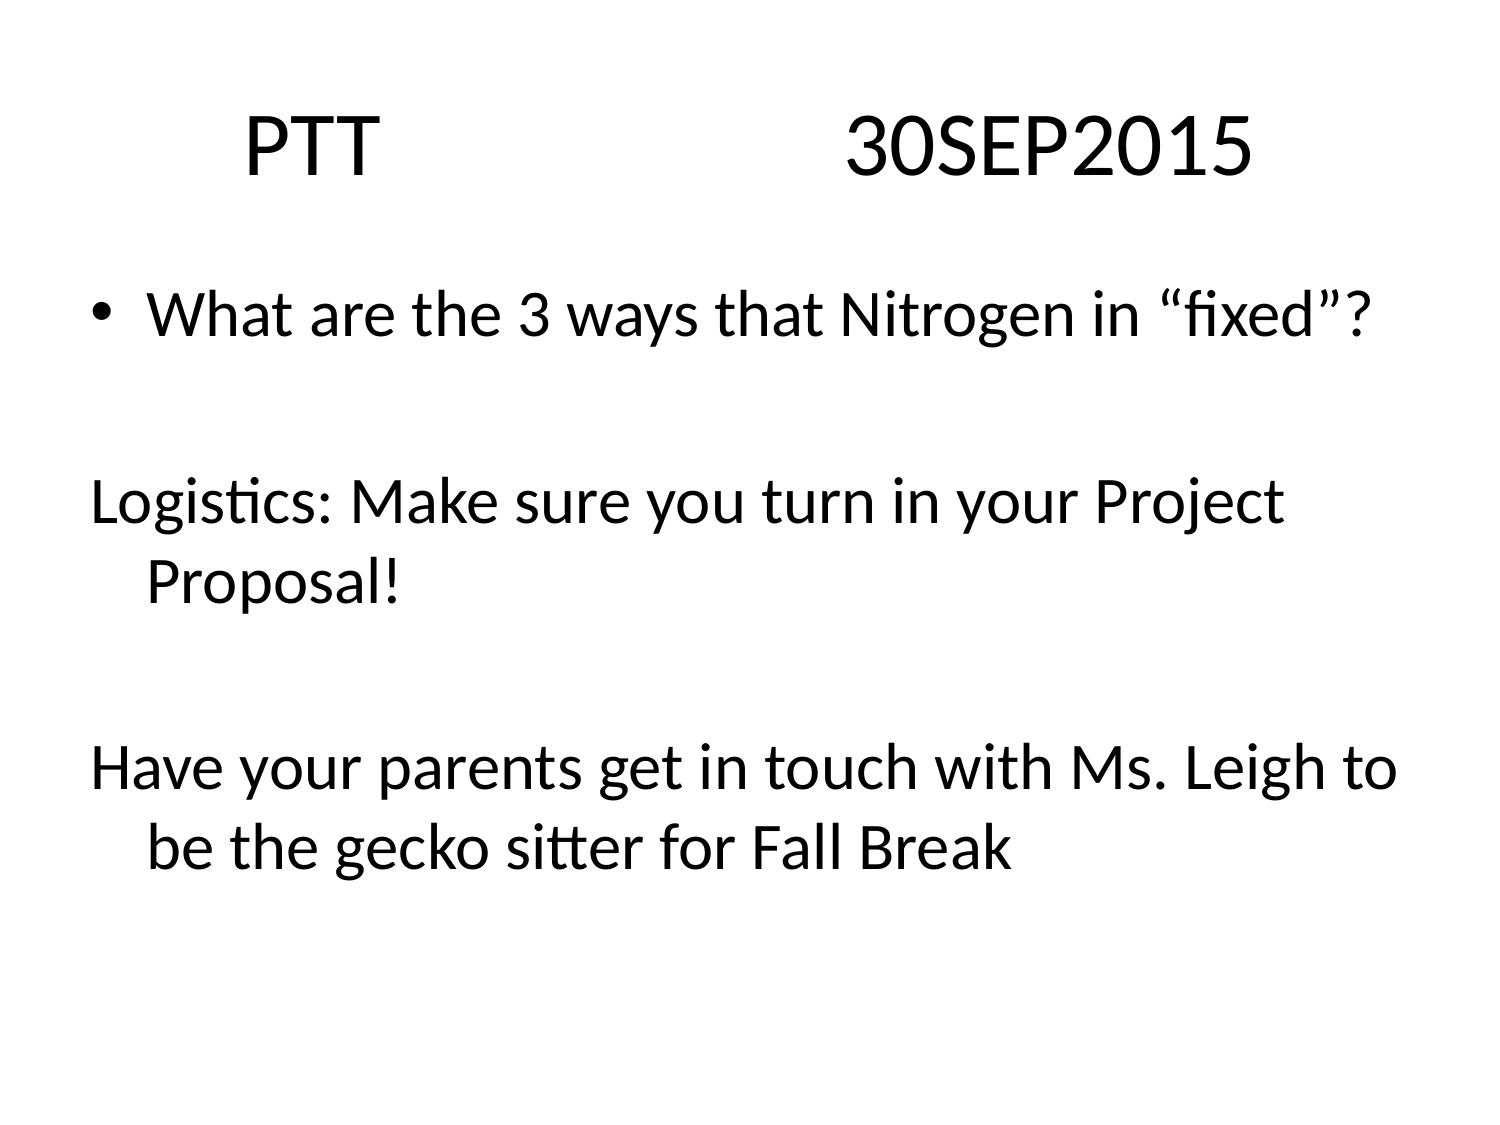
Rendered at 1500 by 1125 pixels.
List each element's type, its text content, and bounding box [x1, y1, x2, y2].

list What are the 3 ways that Nitrogen in “fixed”? Logistics: Make sure you turn in your Project Proposal! Have your parents get in touch with Ms. Leigh to be the gecko sitter for Fall Break [75, 262, 1425, 1005]
title PTT 30SEP2015 [75, 45, 1425, 233]
